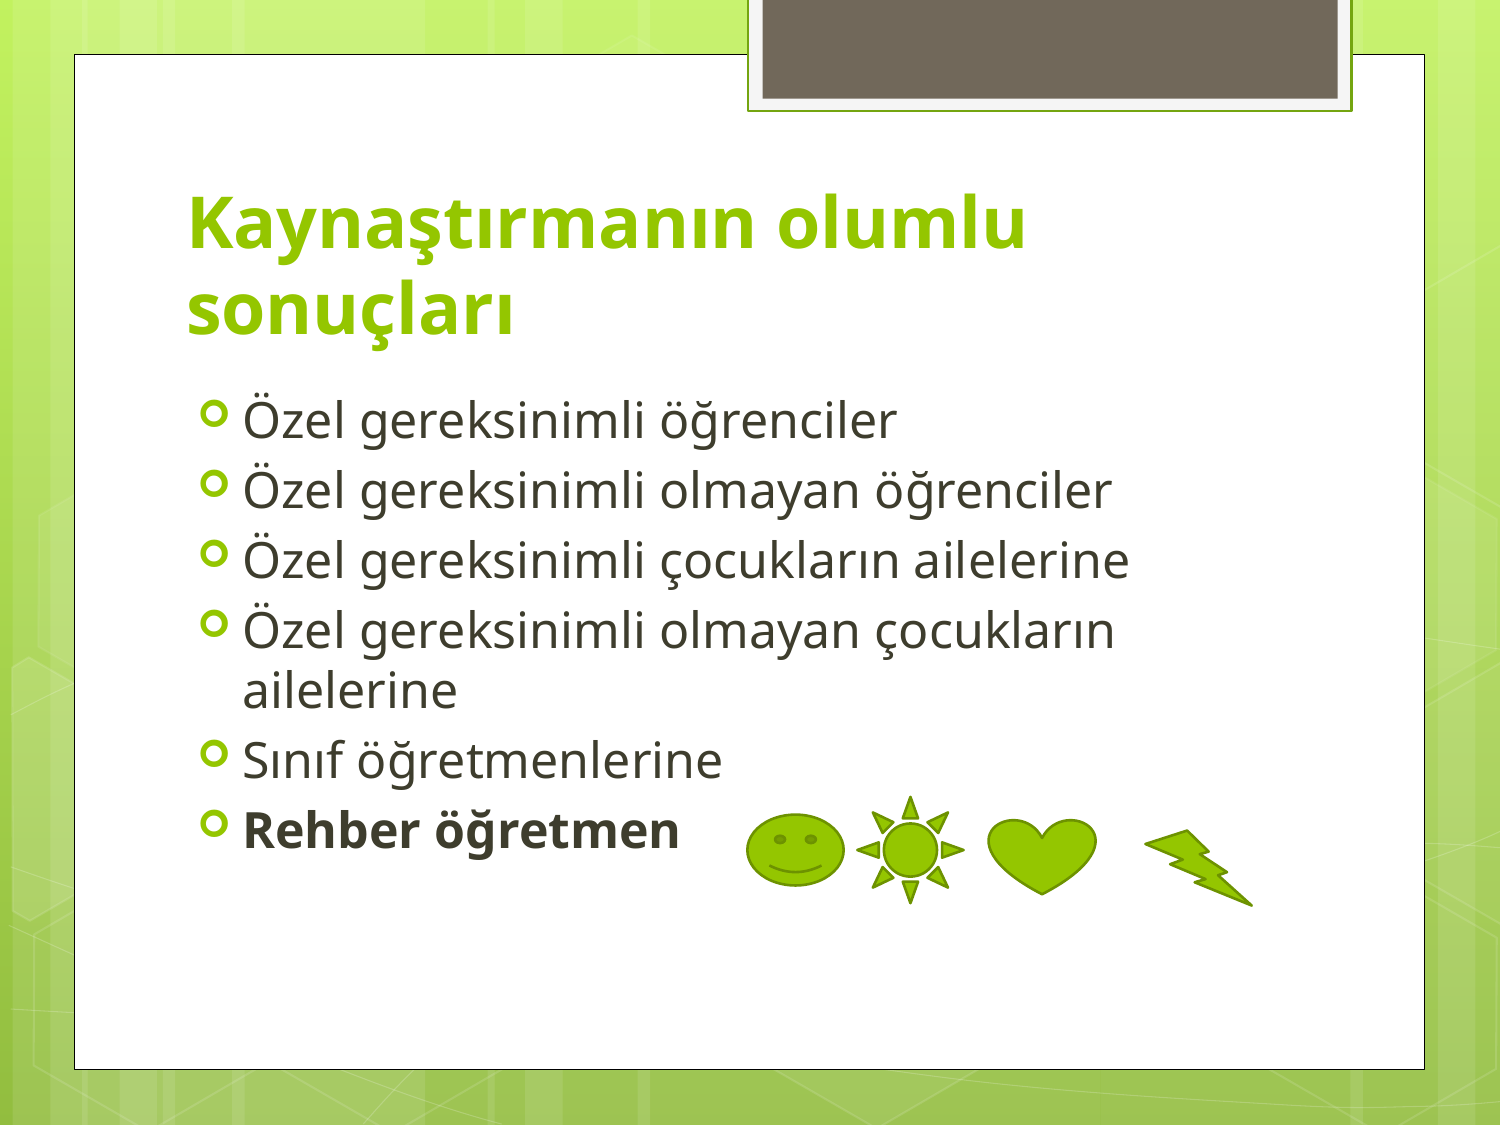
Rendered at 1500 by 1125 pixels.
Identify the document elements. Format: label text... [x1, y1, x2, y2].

text_box [926, 865, 950, 889]
text_box [901, 880, 920, 905]
text_box [901, 795, 920, 820]
text_box [987, 818, 1097, 896]
text_box [856, 841, 881, 859]
title Kaynaştırmanın olumlu sonuçları [171, 168, 1324, 357]
text_box [882, 822, 939, 878]
text_box [1144, 829, 1253, 907]
text_box [746, 813, 845, 887]
text_box [871, 865, 895, 889]
text_box [926, 811, 950, 835]
list Özel gereksinimli öğrenciler Özel gereksinimli olmayan öğrenciler Özel gereksinimli çocukların ailelerine Özel gereksinimli olmayan çocukların ailelerine Sınıf öğretmenlerine Rehber öğretmen [171, 381, 1283, 957]
text_box [940, 841, 965, 859]
text_box [871, 811, 895, 835]
